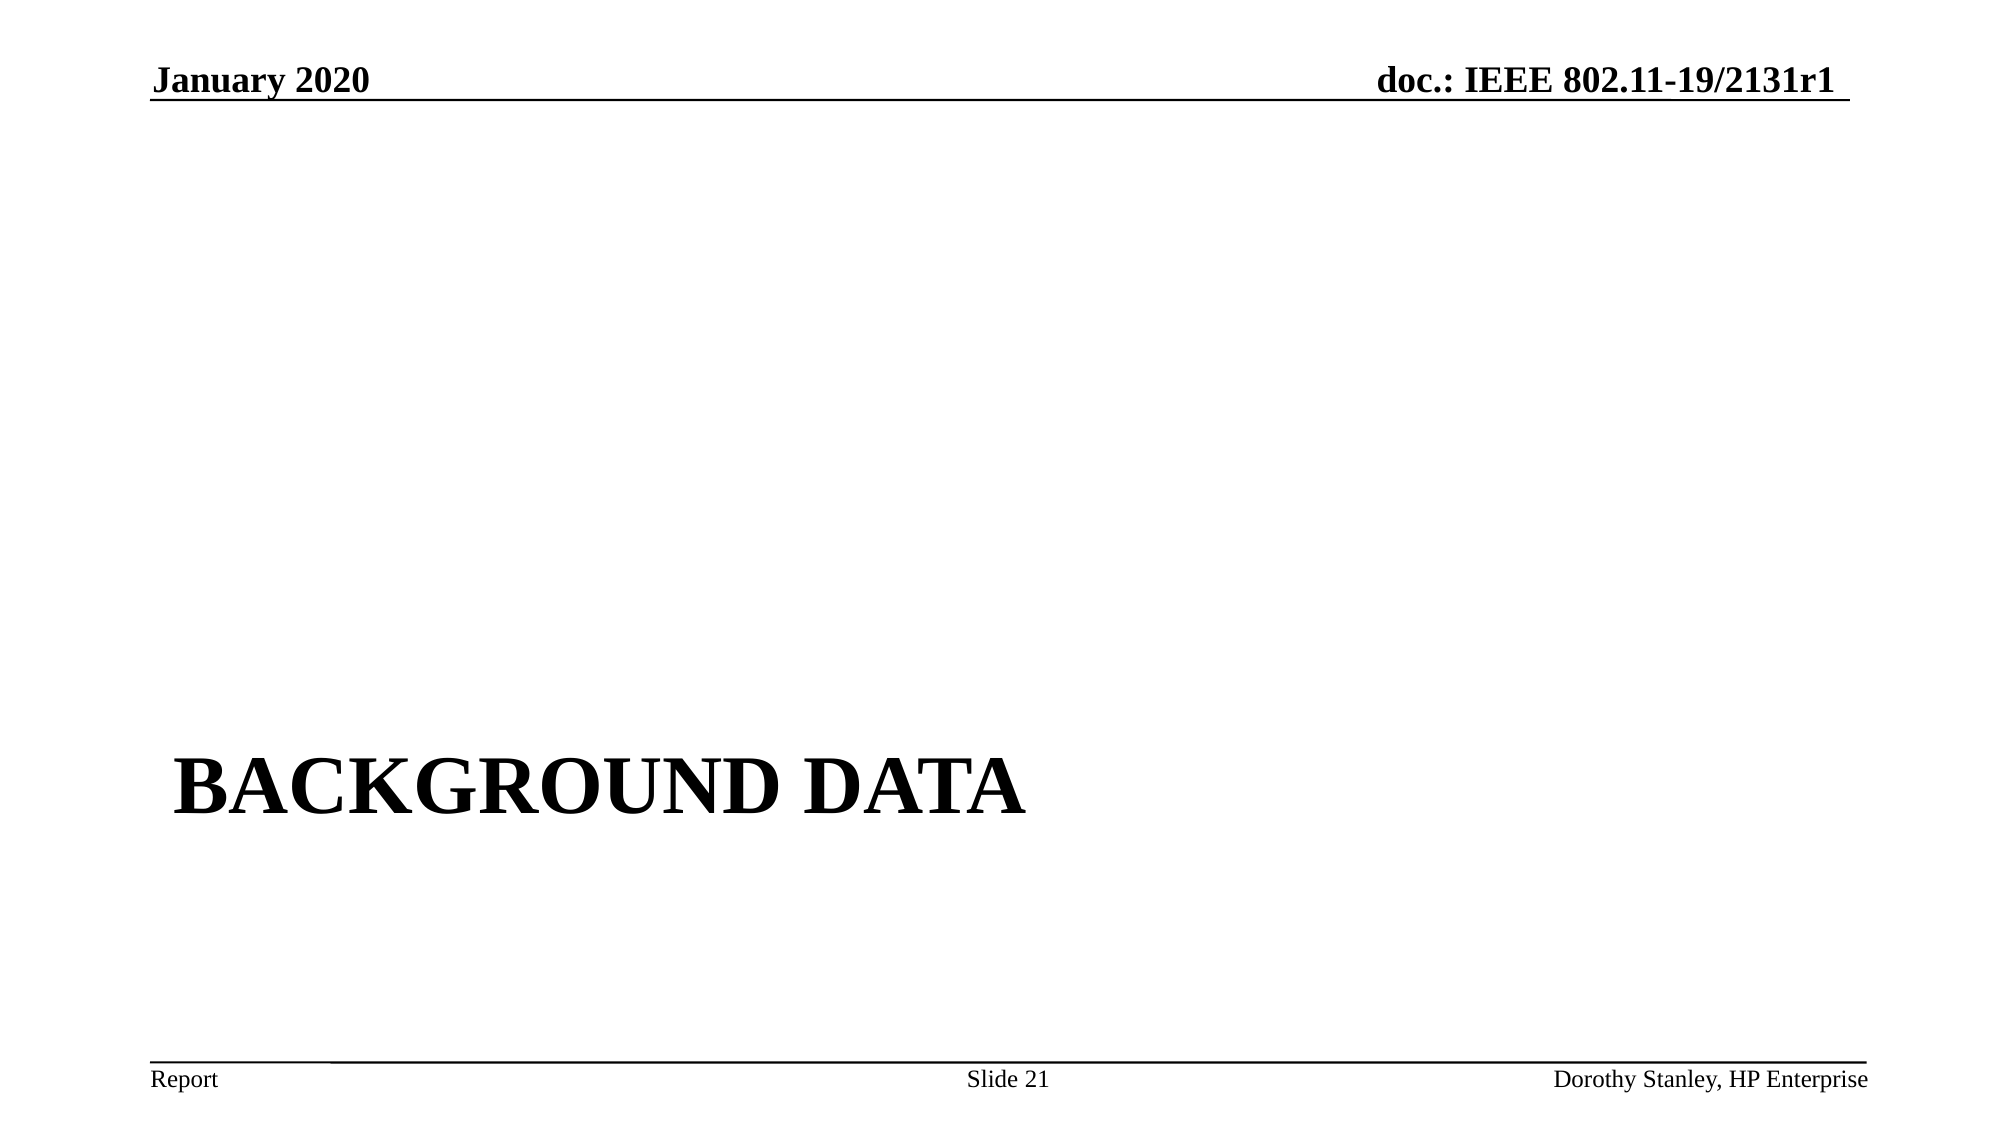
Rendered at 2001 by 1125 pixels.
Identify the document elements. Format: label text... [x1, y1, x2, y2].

title background data [157, 722, 1858, 947]
slide_number Slide 21 [964, 1061, 1053, 1093]
footer Dorothy Stanley, HP Enterprise [1512, 1061, 1869, 1093]
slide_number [152, 54, 406, 101]
